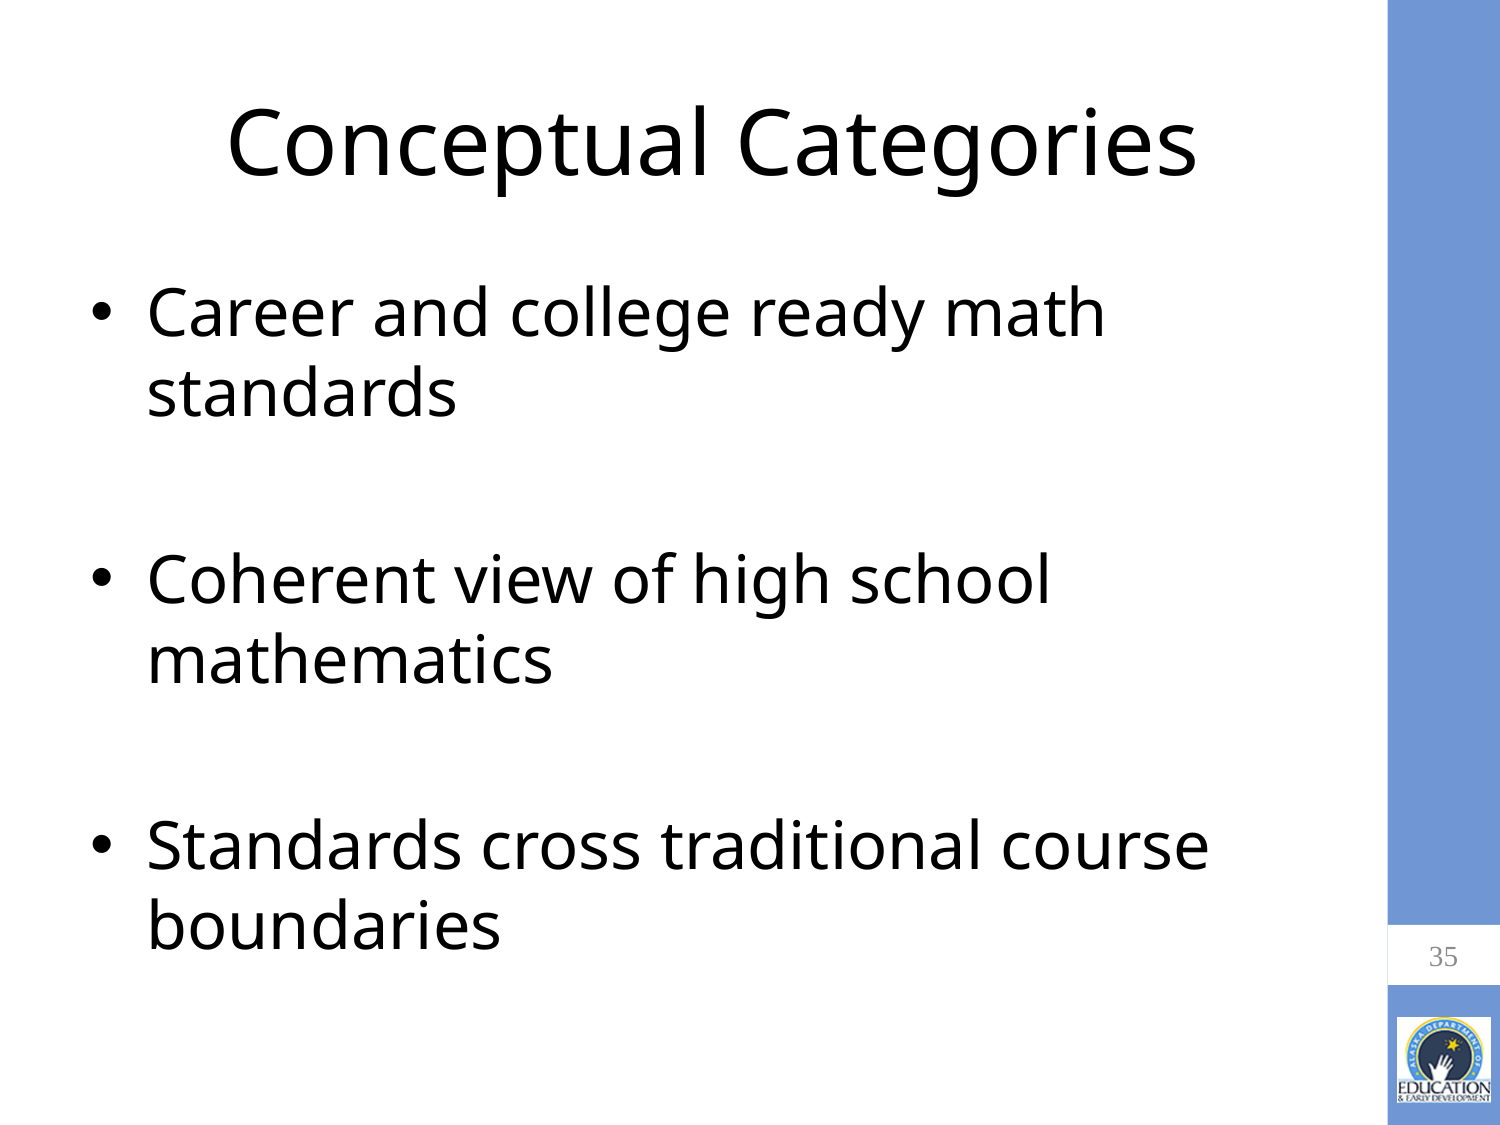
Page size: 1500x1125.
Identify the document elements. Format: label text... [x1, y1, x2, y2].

slide_number 35 [1387, 924, 1500, 985]
list Career and college ready math standards Coherent view of high school mathematics Standards cross traditional course boundaries [75, 262, 1350, 1005]
picture [1397, 1017, 1491, 1103]
title Conceptual Categories [75, 45, 1350, 233]
